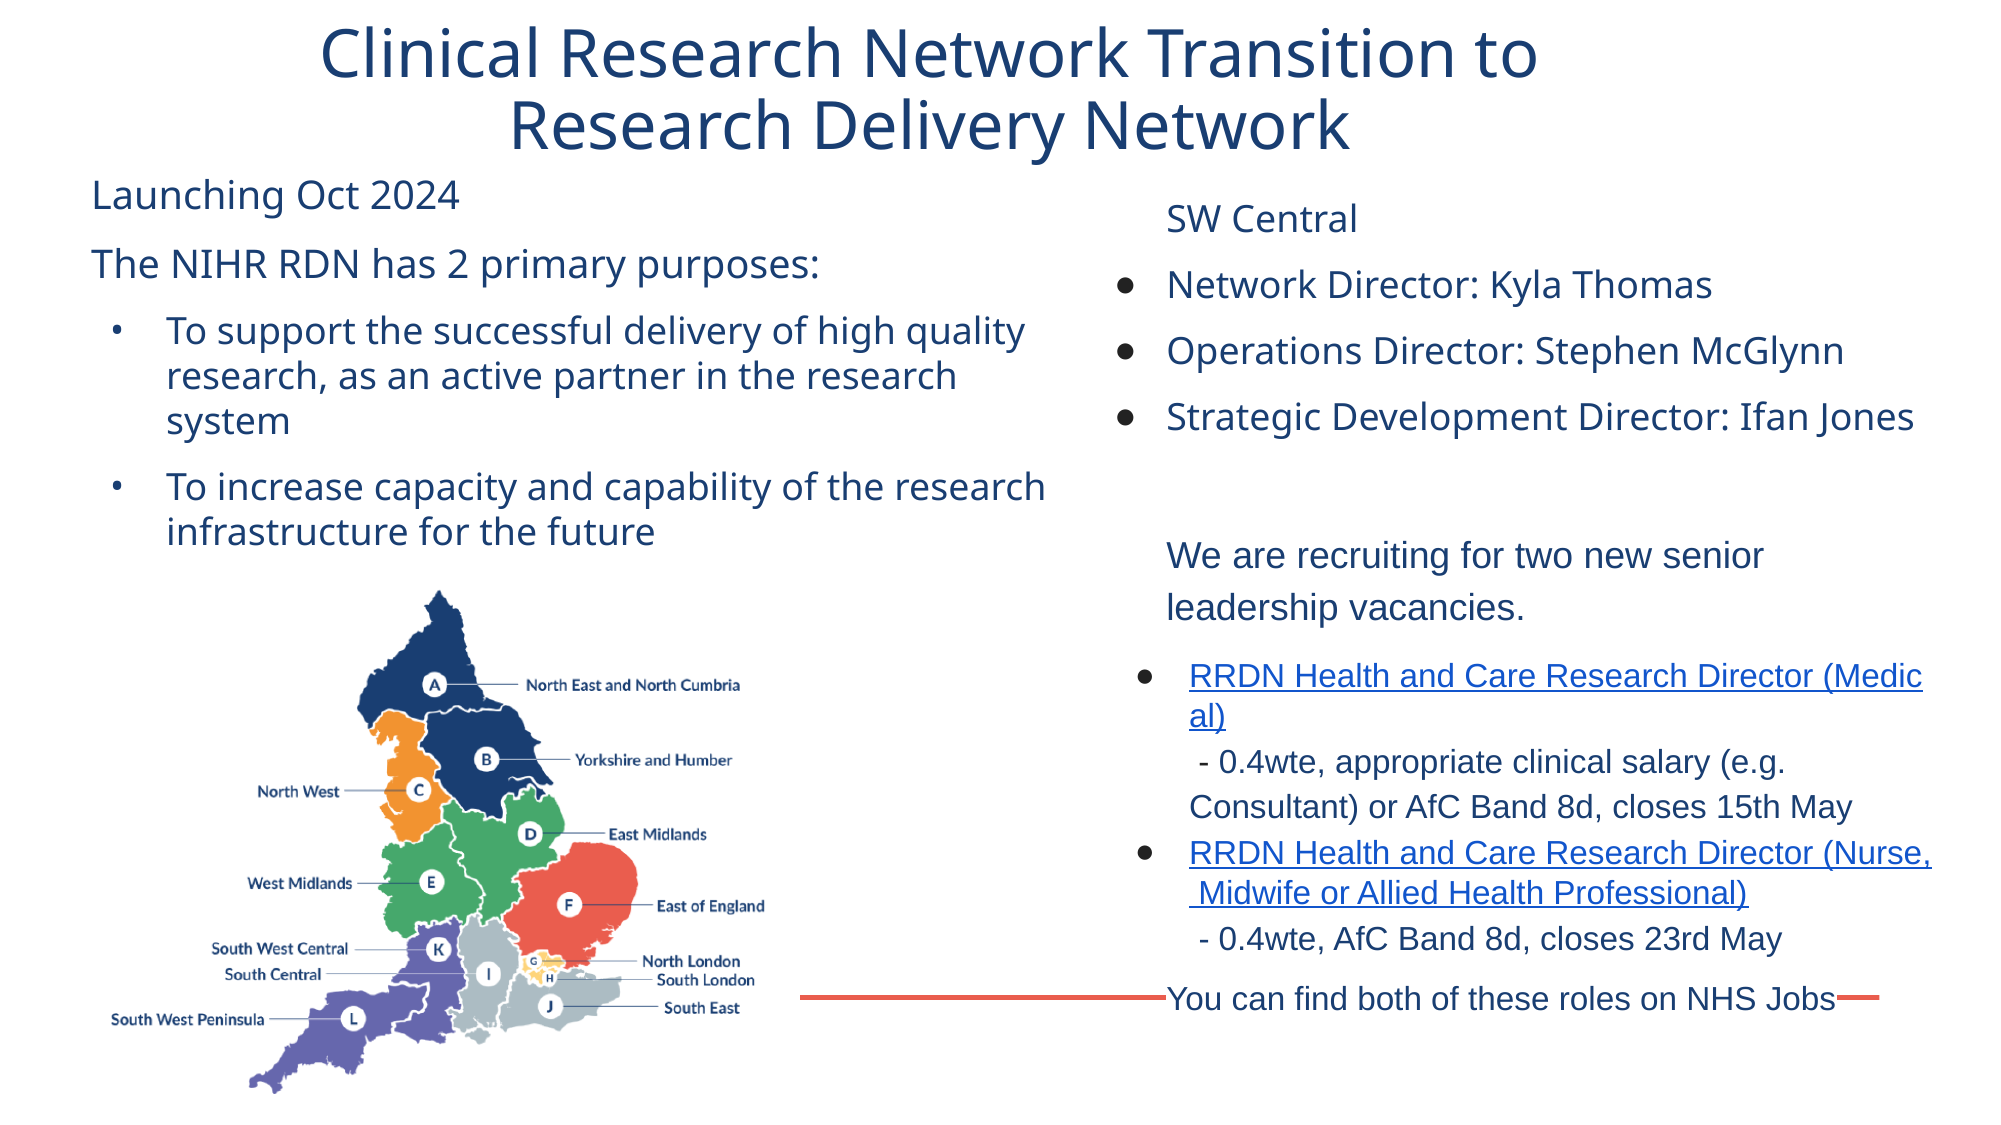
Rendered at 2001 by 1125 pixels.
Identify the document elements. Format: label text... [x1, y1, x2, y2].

title Clinical Research Network Transition to Research Delivery Network [217, 20, 1644, 163]
list Launching Oct 2024 The NIHR RDN has 2 primary purposes: To support the successful delivery of high quality research, as an active partner in the research system To increase capacity and capability of the research infrastructure for the future [76, 162, 1077, 985]
text_box SW Central Network Director: Kyla Thomas Operations Director: Stephen McGlynn Strategic Development Director: Ifan Jones We are recruiting for two new senior leadership vacancies. RRDN Health and Care Research Director (Medical) - 0.4wte, appropriate clinical salary (e.g. Consultant) or AfC Band 8d, closes 15th May RRDN Health and Care Research Director (Nurse, Midwife or Allied Health Professional) - 0.4wte, AfC Band 8d, closes 23rd May You can find both of these roles on NHS Jobs [1076, 180, 1952, 954]
picture [64, 562, 1880, 1106]
